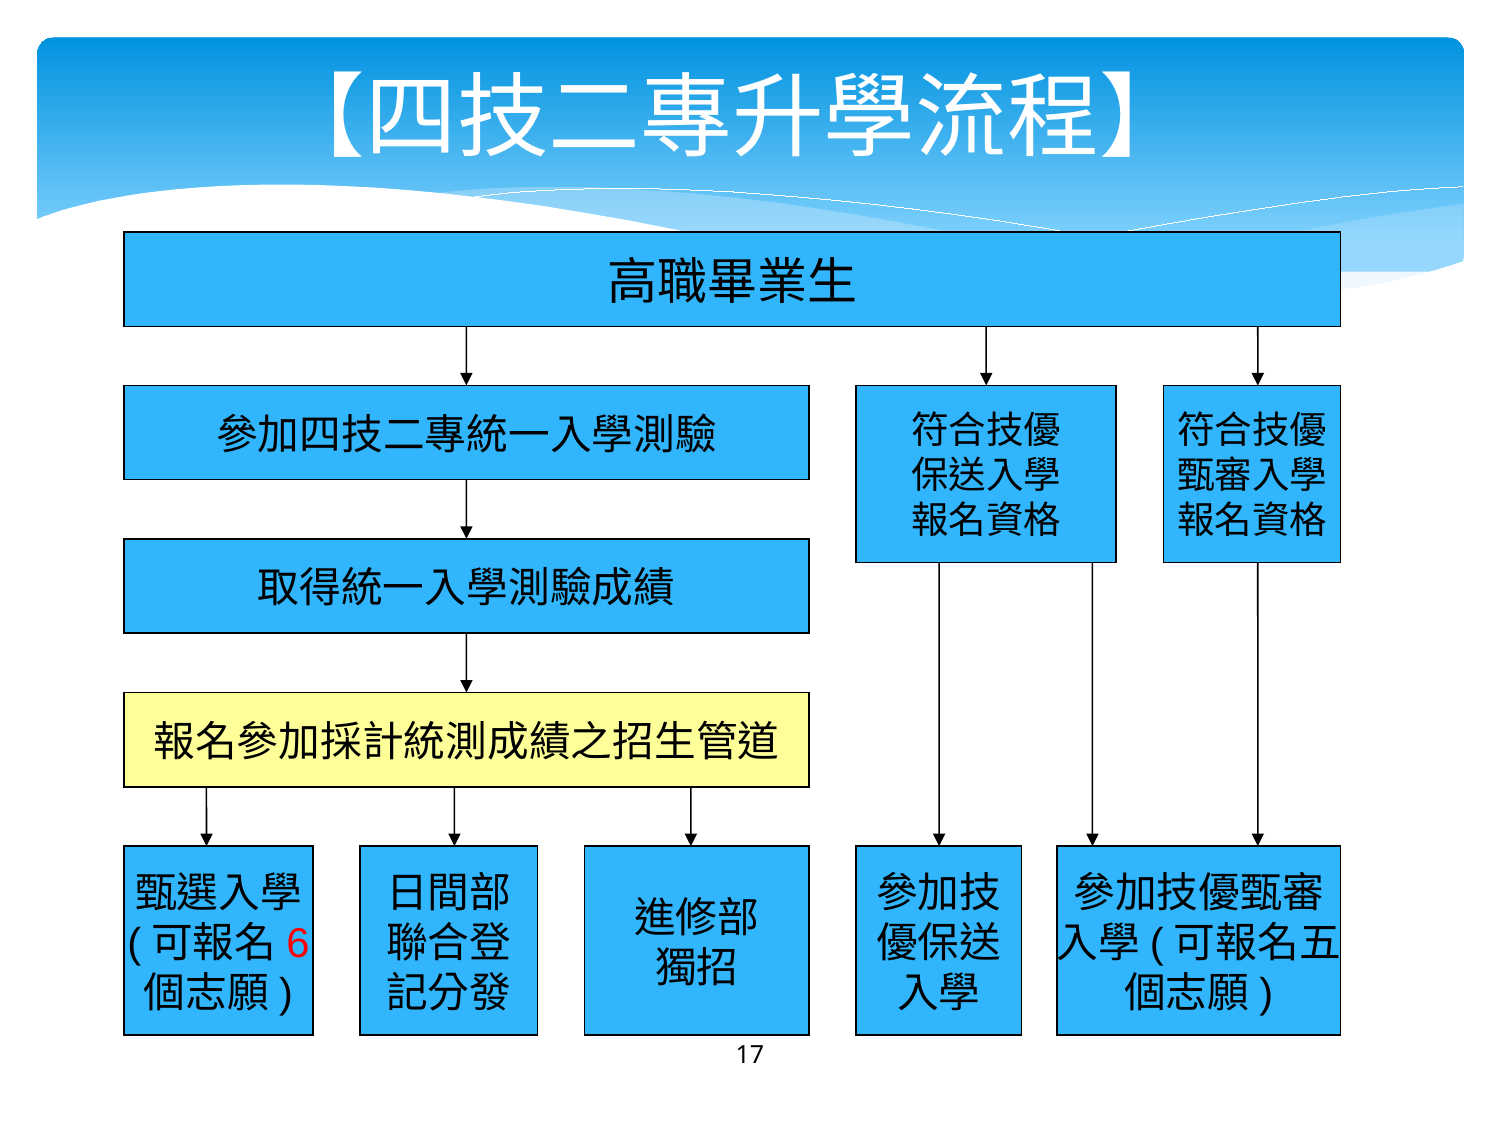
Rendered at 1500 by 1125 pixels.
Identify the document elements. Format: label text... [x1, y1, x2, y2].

title 【四技二專升學流程】 [74, 37, 1390, 188]
text_box [460, 479, 473, 538]
text_box 符合技優 甄審入學 報名資格 [1163, 385, 1341, 563]
text_box 取得統一入學測驗成績 [123, 538, 809, 633]
text_box [1251, 562, 1265, 847]
text_box 進修部 獨招 [584, 846, 810, 1036]
text_box 參加技 優保送 入學 [856, 846, 1022, 1036]
text_box 參加技優甄審 入學(可報名五 個志願) [1056, 846, 1341, 1035]
text_box [1086, 562, 1099, 847]
text_box [684, 786, 698, 847]
text_box [1251, 326, 1265, 386]
text_box [980, 326, 993, 385]
text_box [460, 633, 473, 693]
text_box 符合技優 保送入學 報名資格 [856, 385, 1117, 563]
text_box [448, 786, 461, 847]
text_box 報名參加採計統測成績之招生管道 [123, 692, 809, 787]
text_box [932, 562, 946, 846]
slide_number 17 [654, 1025, 846, 1086]
text_box 甄選入學 (可報名6 個志願) [123, 846, 313, 1036]
text_box [200, 786, 213, 847]
text_box [460, 326, 473, 385]
text_box 日間部 聯合登 記分發 [360, 846, 538, 1036]
text_box 參加四技二專統一入學測驗 [123, 385, 809, 480]
text_box 高職畢業生 [123, 231, 1341, 327]
